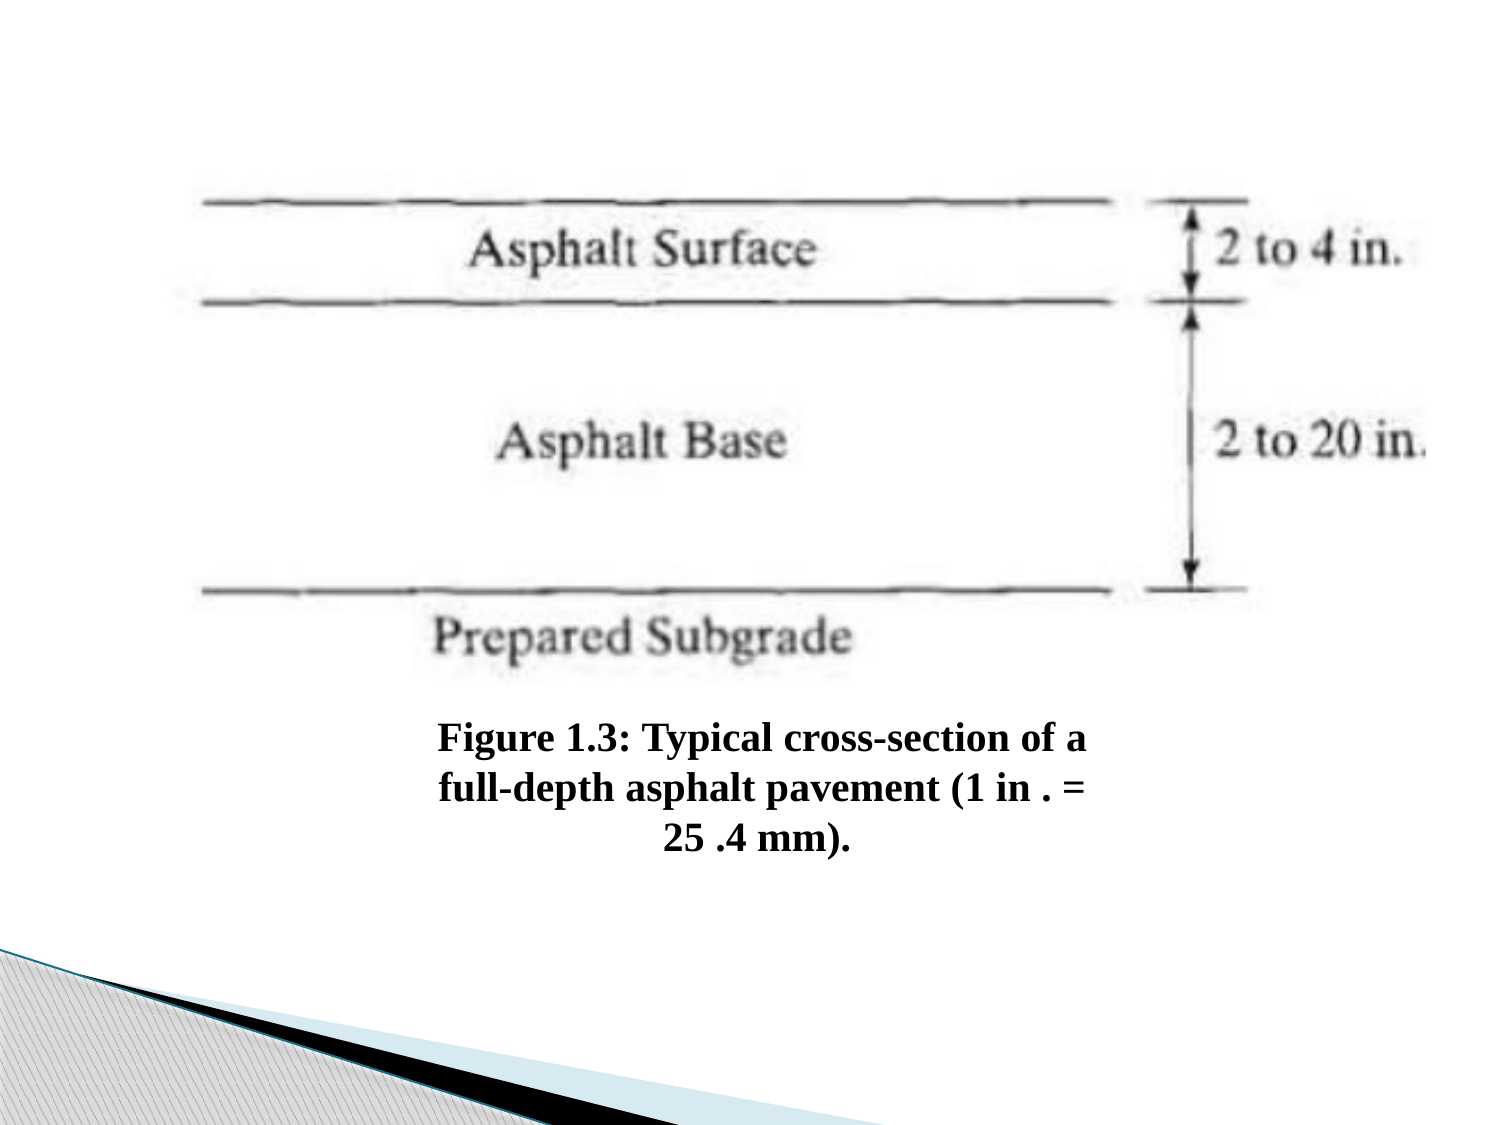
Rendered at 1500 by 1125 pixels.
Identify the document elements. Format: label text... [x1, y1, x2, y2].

text_box Figure 1.3: Typical cross-section of a full-depth asphalt pavement (1 in . = 25 .4 mm). [387, 707, 1138, 868]
picture [162, 162, 1441, 696]
